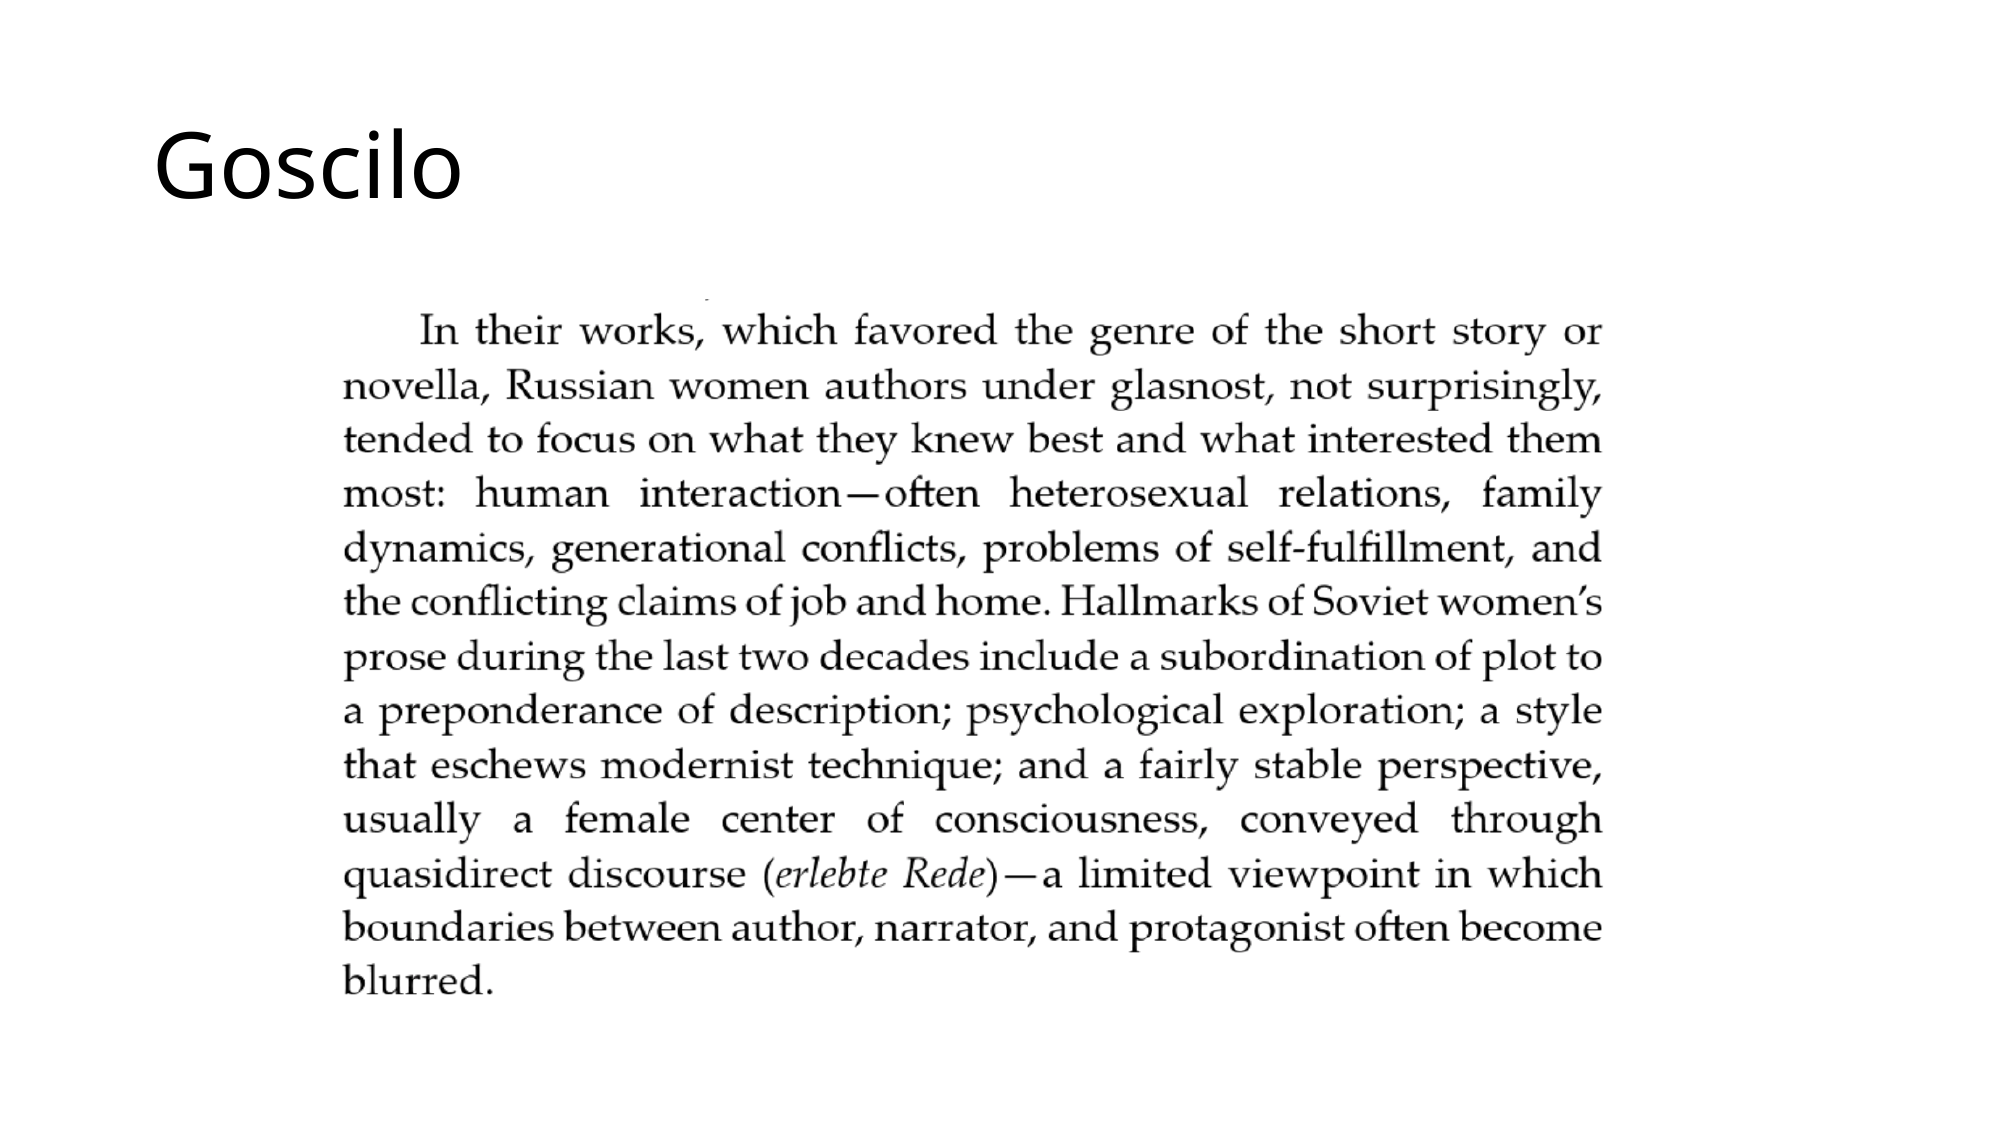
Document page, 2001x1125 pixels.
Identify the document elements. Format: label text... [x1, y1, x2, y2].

title Goscilo [137, 59, 1863, 278]
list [303, 299, 1697, 1014]
